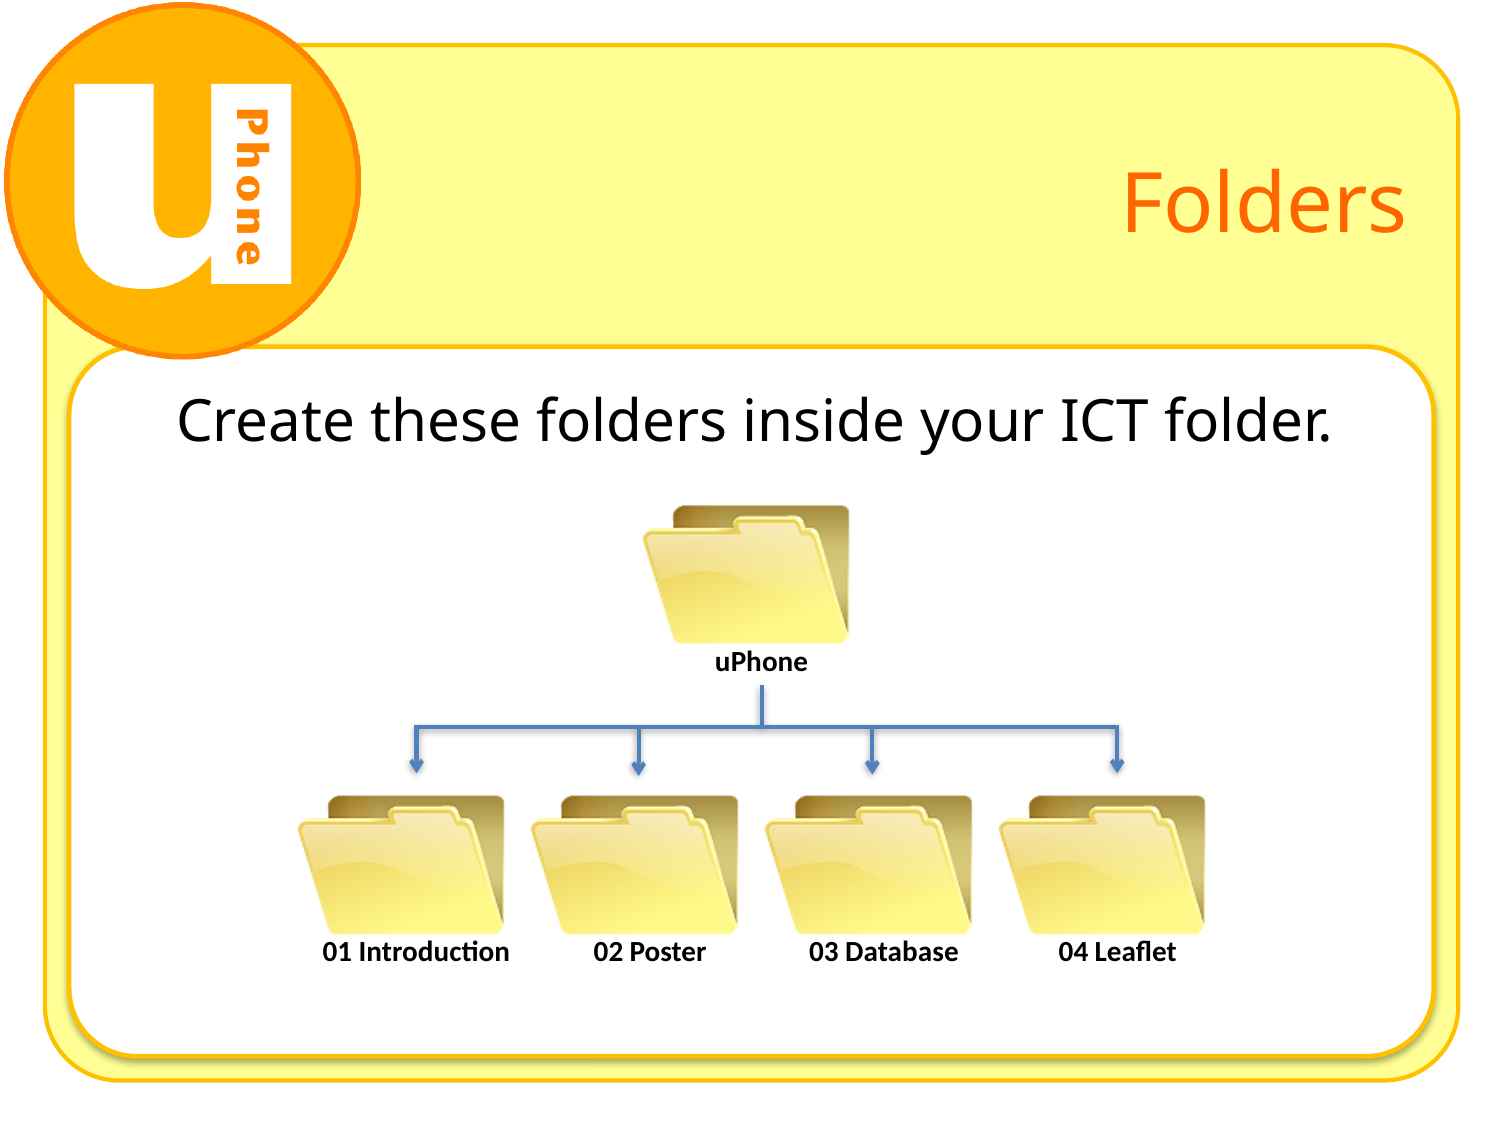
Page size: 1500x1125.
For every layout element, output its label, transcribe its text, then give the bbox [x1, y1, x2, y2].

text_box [521, 745, 753, 980]
picture [0, 0, 363, 362]
title Folders [362, 83, 1423, 315]
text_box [632, 454, 887, 690]
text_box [755, 745, 986, 980]
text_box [988, 745, 1243, 980]
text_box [287, 745, 519, 980]
list Create these folders inside your ICT folder. [105, 375, 1405, 503]
